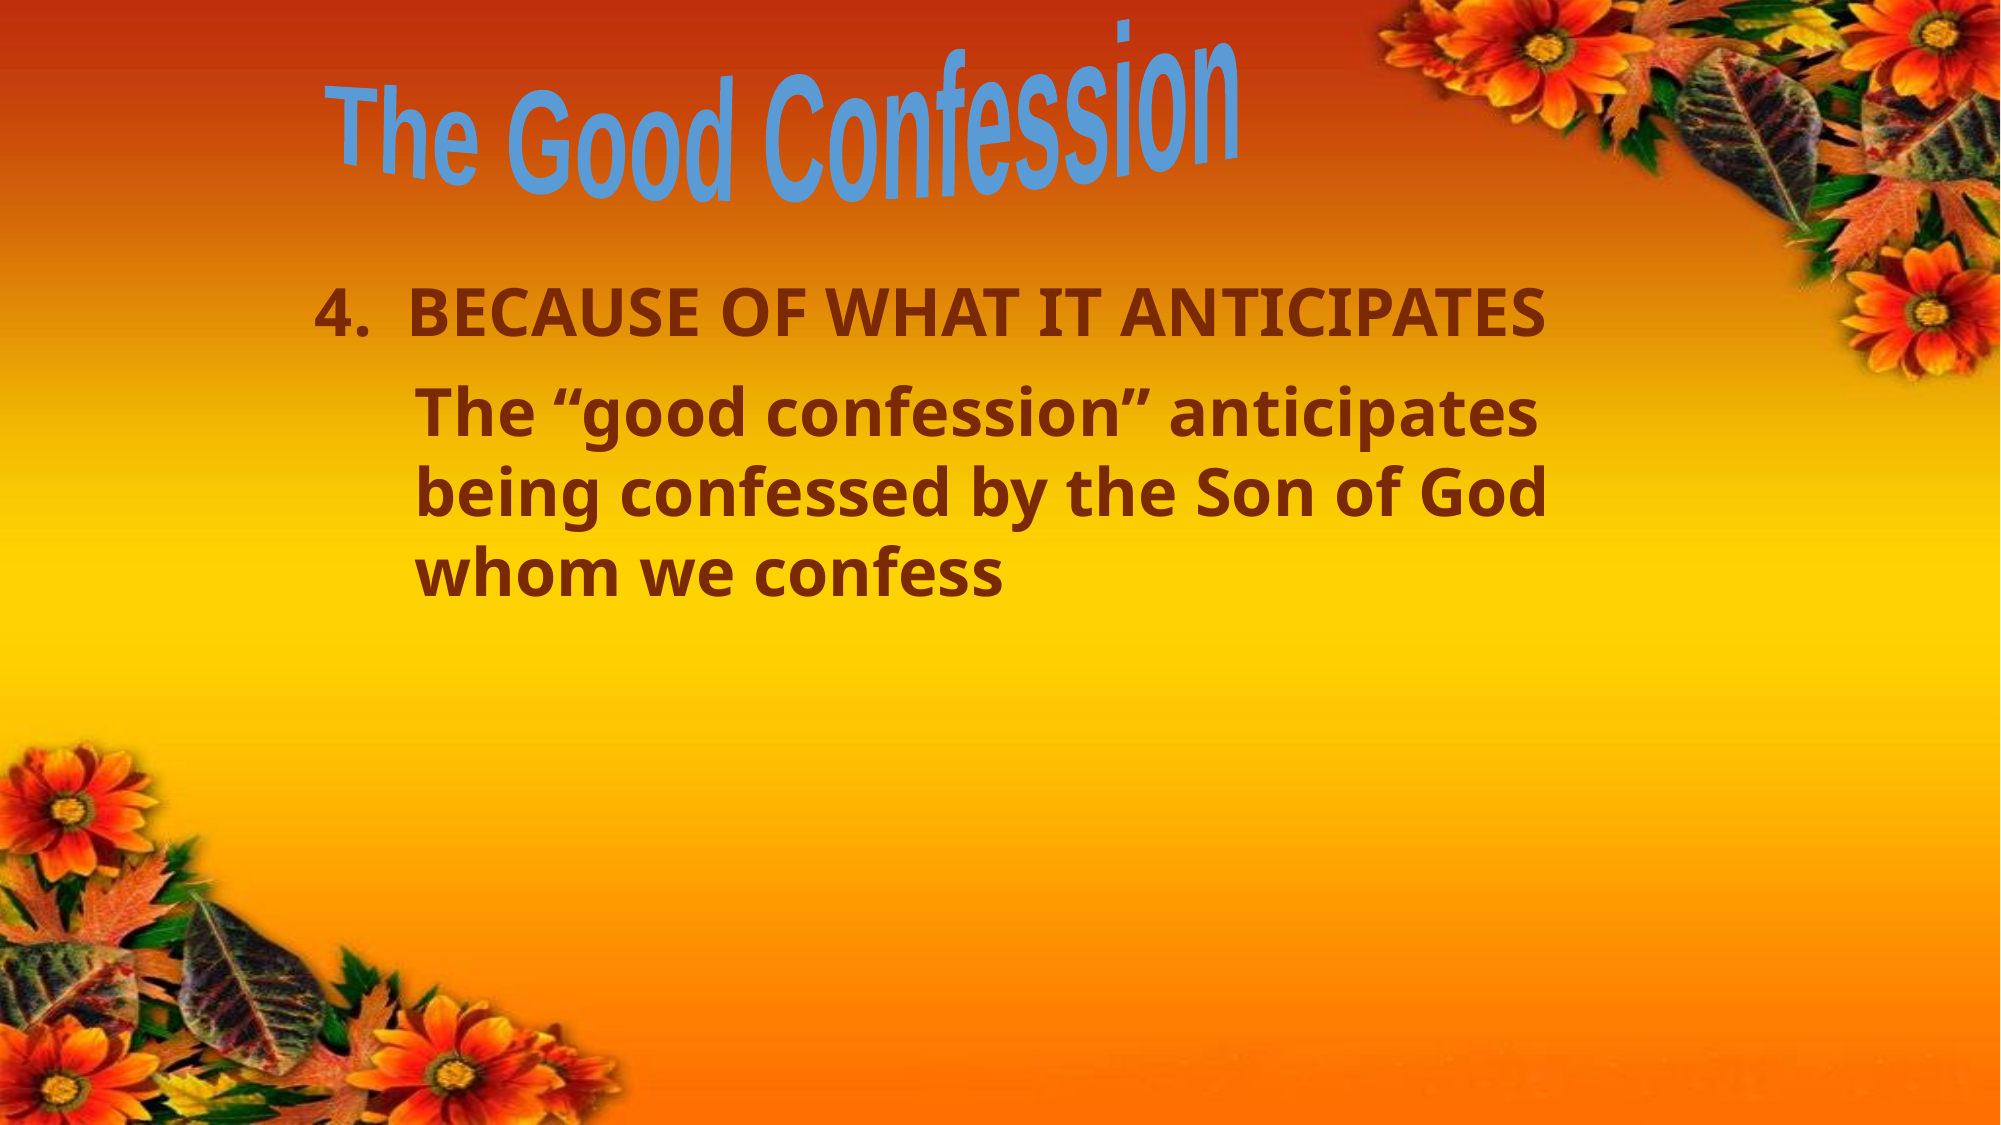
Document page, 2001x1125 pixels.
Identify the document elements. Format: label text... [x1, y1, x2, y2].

text_box The “good confession” anticipates being confessed by the Son of God whom we confess [399, 362, 1575, 618]
picture [0, 0, 2001, 1125]
text_box 4. BECAUSE OF WHAT IT ANTICIPATES [299, 262, 1663, 358]
